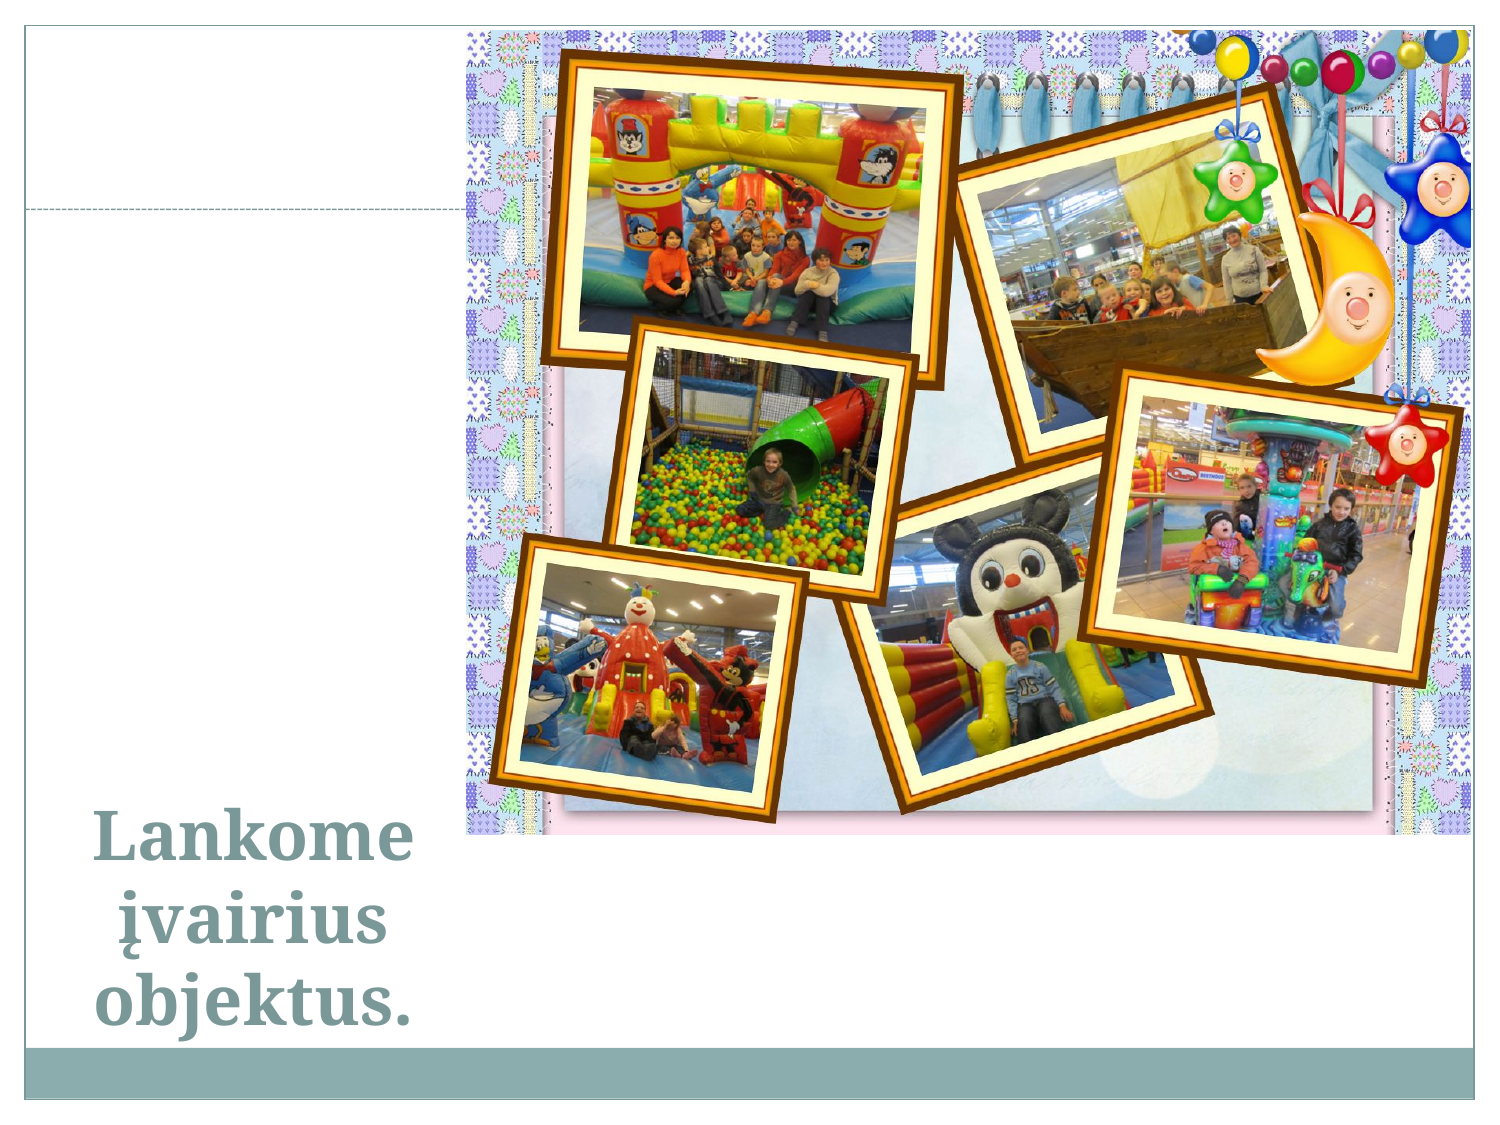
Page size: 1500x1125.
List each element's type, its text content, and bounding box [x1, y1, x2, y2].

title Lankome įvairius objektus. [64, 515, 444, 1048]
picture [466, 30, 1471, 835]
